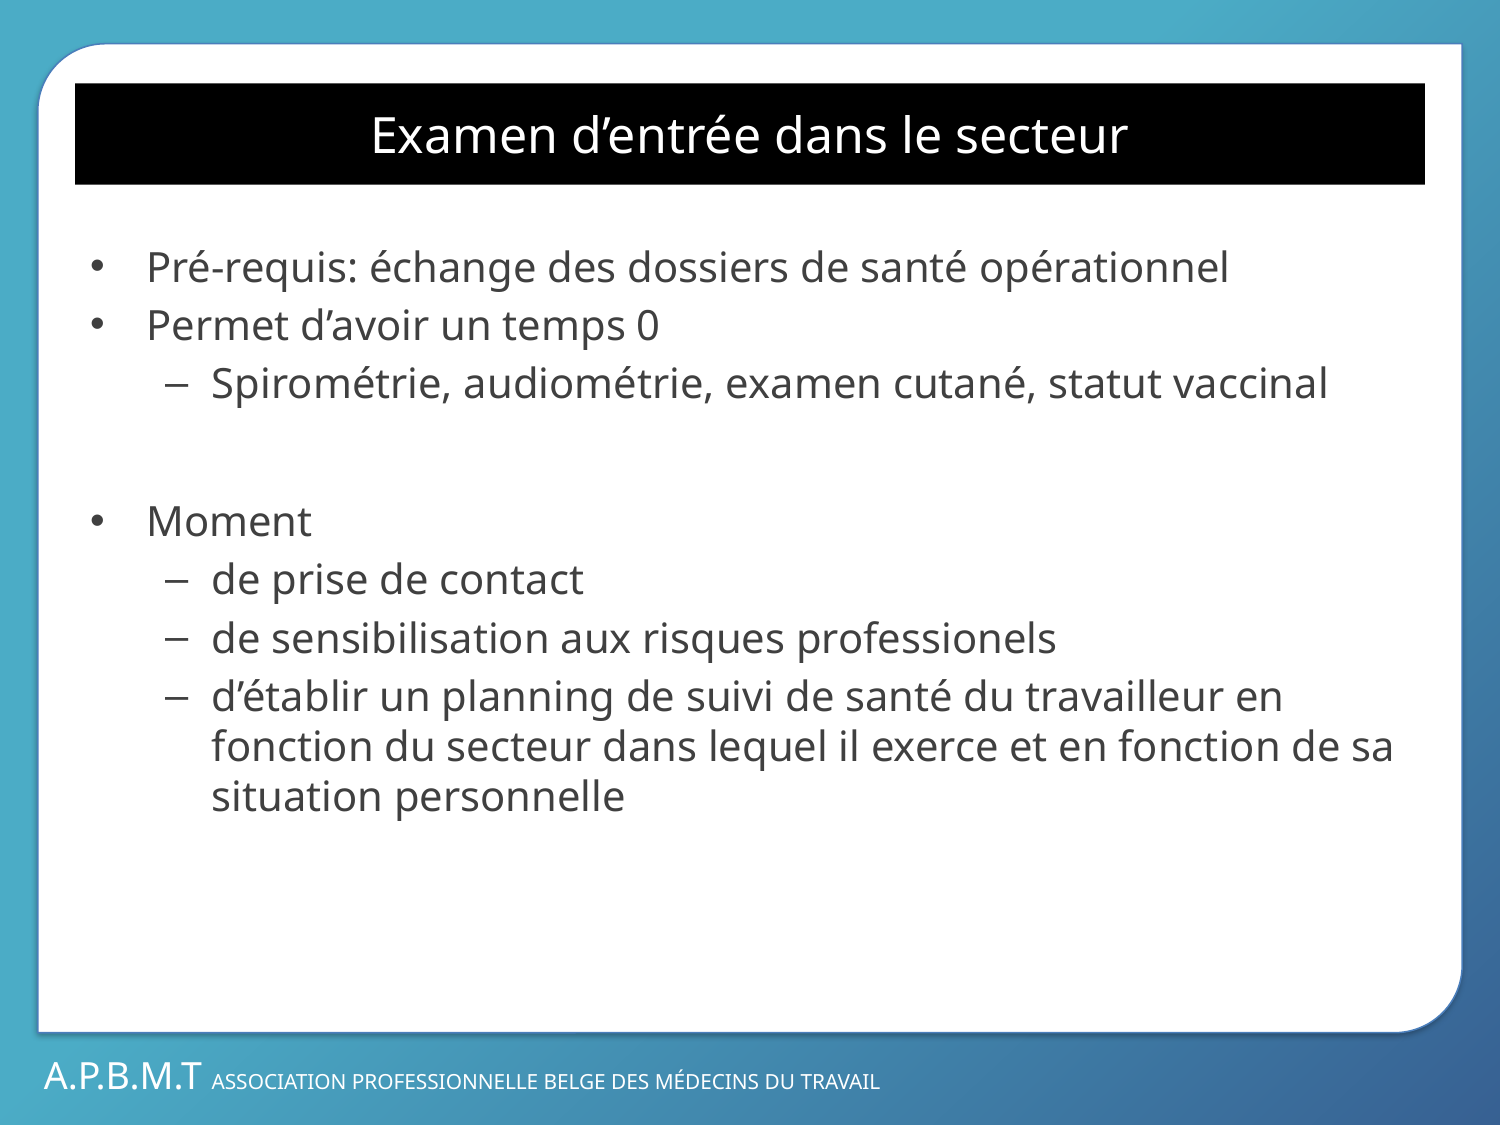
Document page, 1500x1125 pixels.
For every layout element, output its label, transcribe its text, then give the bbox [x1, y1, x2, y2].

list Pré-requis: échange des dossiers de santé opérationnel Permet d’avoir un temps 0 Spirométrie, audiométrie, examen cutané, statut vaccinal Moment de prise de contact de sensibilisation aux risques professionels d’établir un planning de suivi de santé du travailleur en fonction du secteur dans lequel il exerce et en fonction de sa situation personnelle [74, 232, 1426, 976]
title Examen d’entrée dans le secteur [74, 83, 1426, 185]
